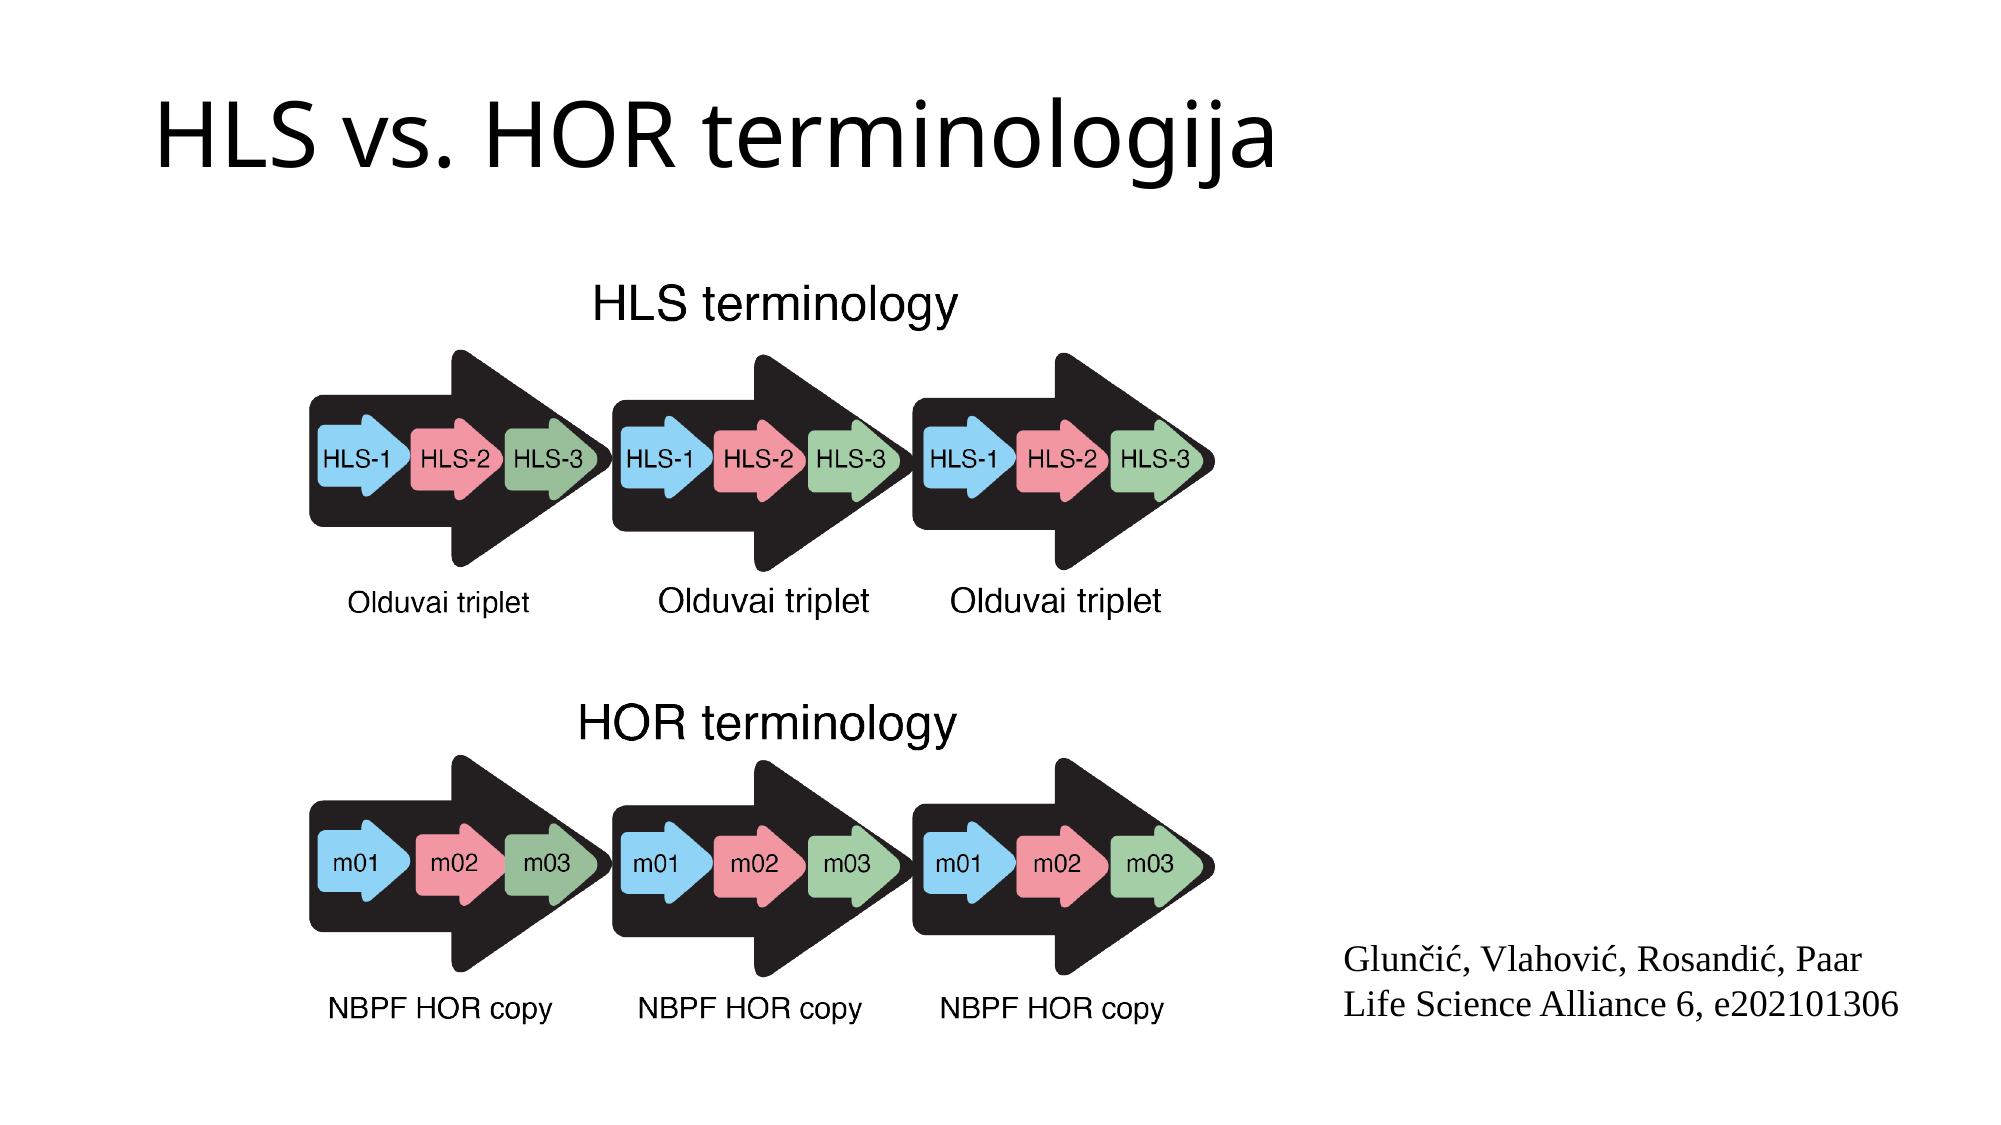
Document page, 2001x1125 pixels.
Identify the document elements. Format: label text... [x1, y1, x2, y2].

text_box Glunčić, Vlahović, Rosandić, Paar Life Science Alliance 6, e202101306 [1328, 926, 1955, 1032]
title HLS vs. HOR terminologija [137, 28, 1863, 247]
picture [309, 277, 1215, 1033]
